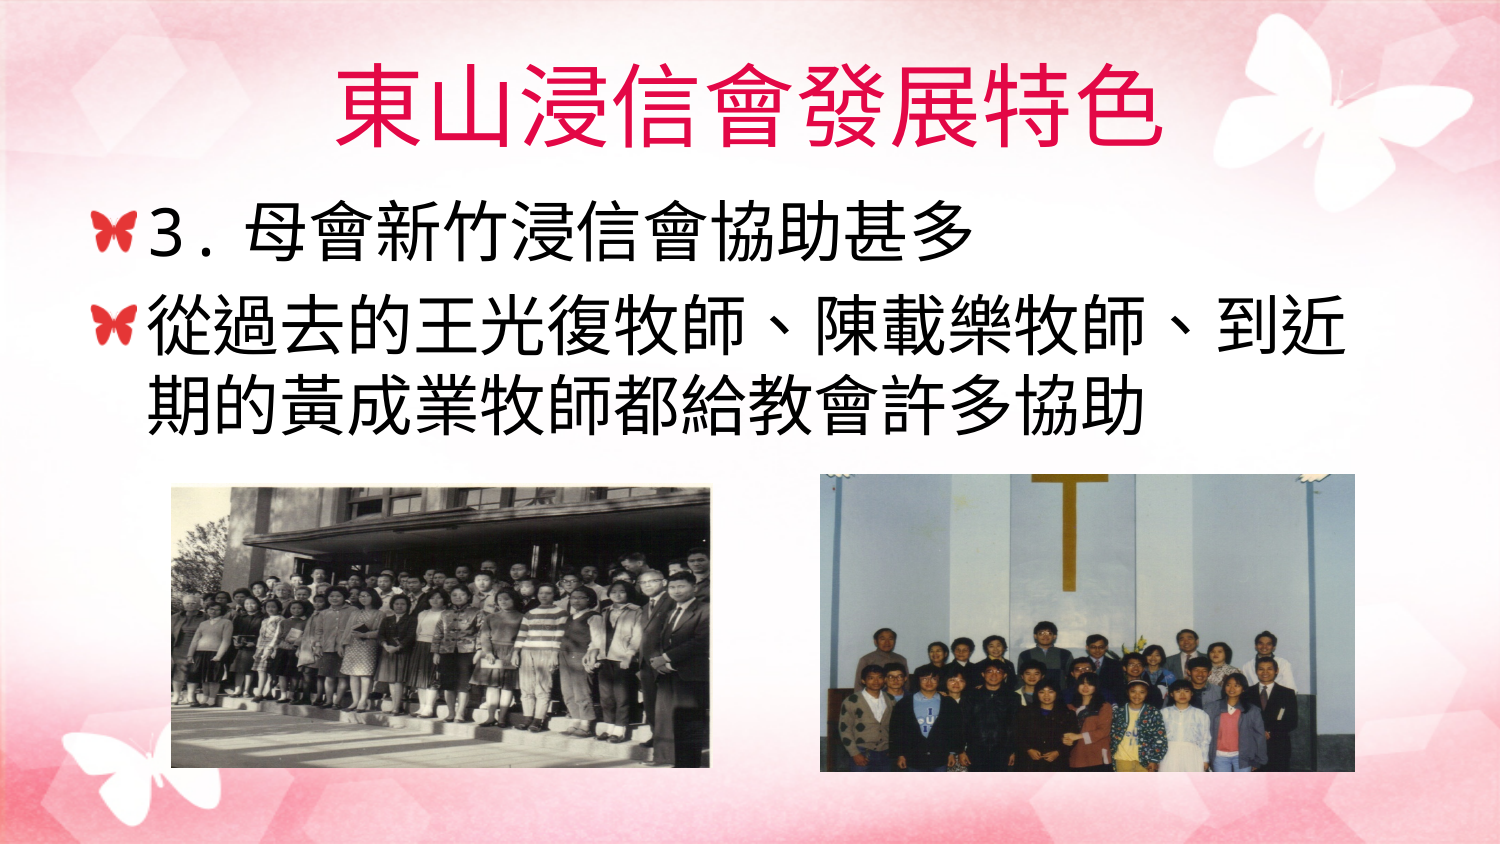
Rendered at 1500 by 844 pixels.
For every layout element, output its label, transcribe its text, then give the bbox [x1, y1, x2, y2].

list 3.母會新竹浸信會協助甚多 從過去的王光復牧師、陳載樂牧師、到近期的黃成業牧師都給教會許多協助 [74, 182, 1426, 754]
title 東山浸信會發展特色 [75, 33, 1425, 175]
picture [0, 0, 1500, 844]
